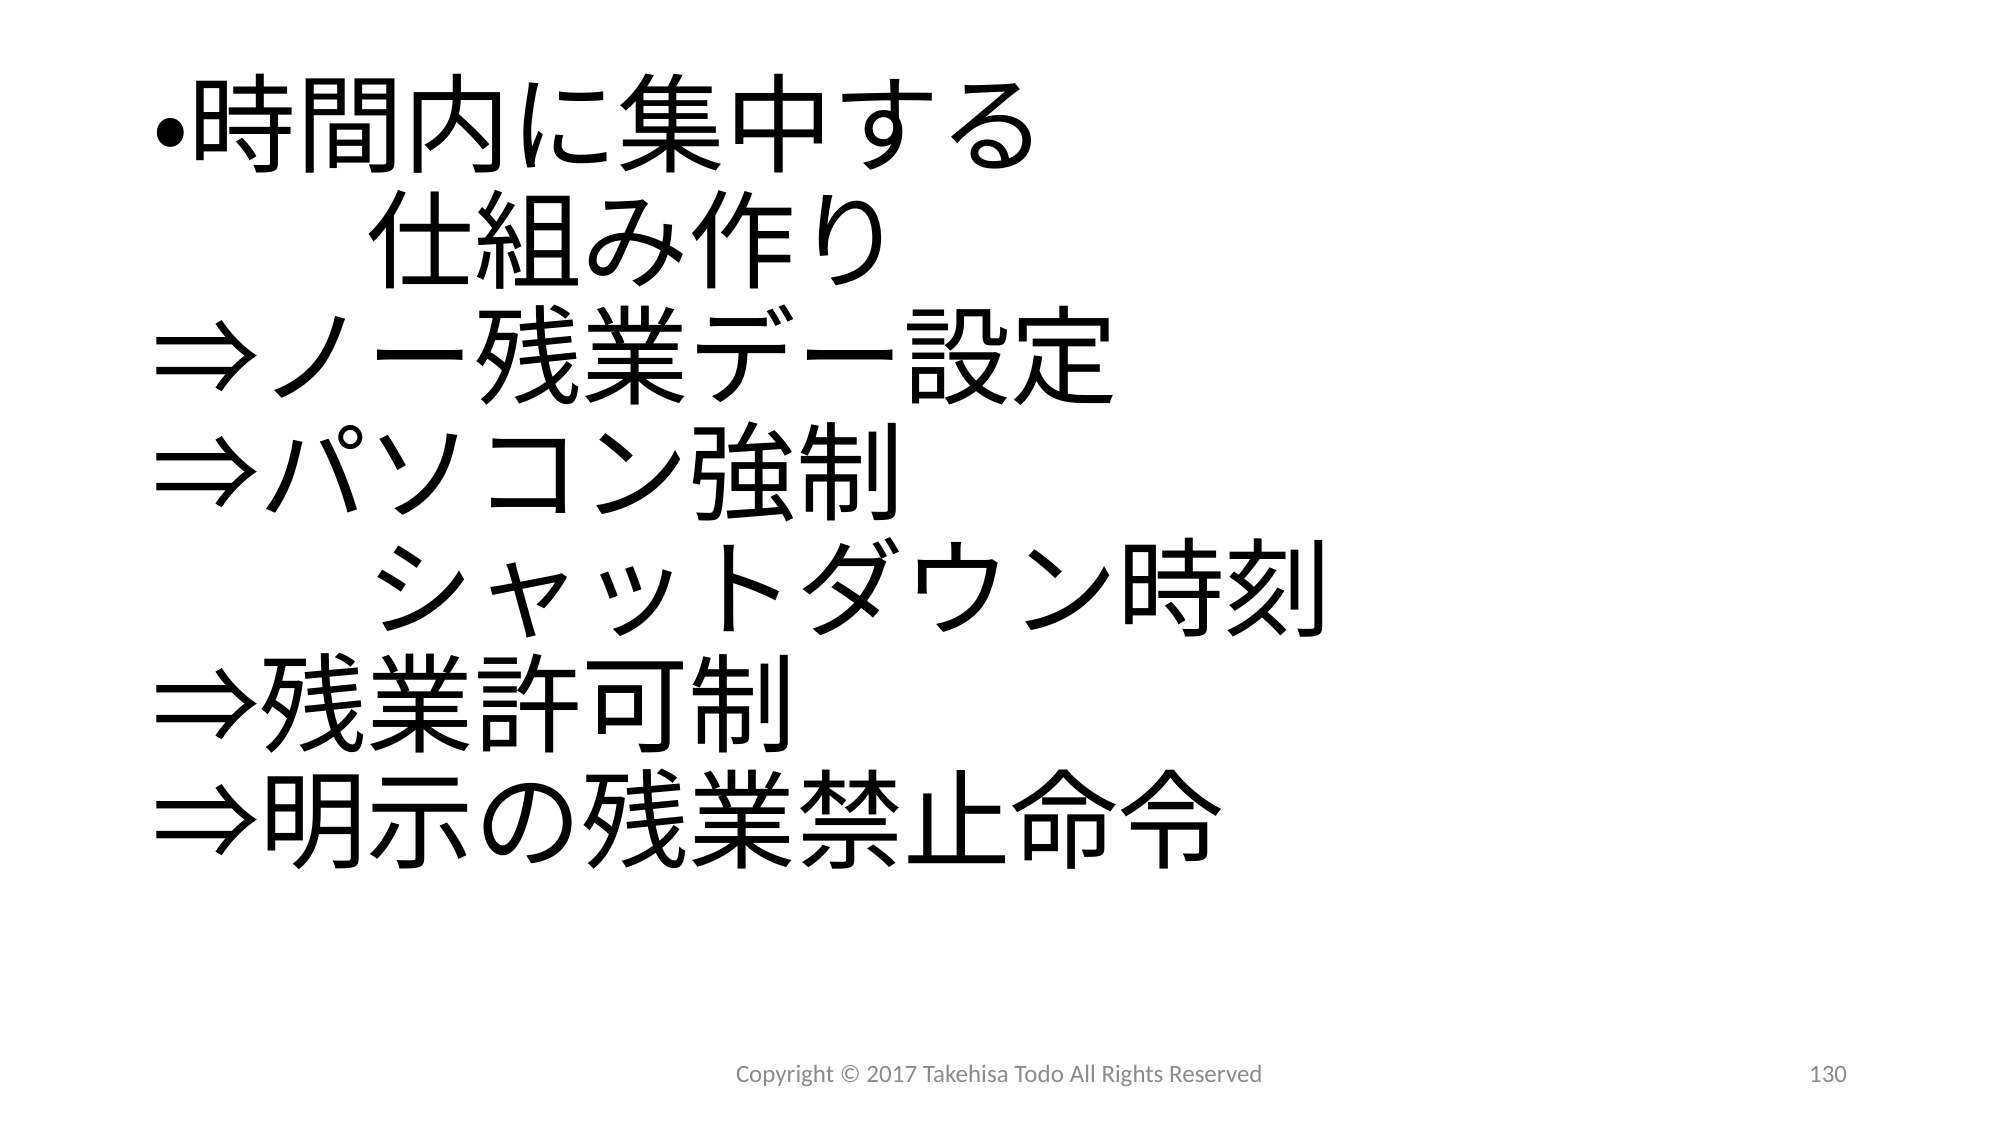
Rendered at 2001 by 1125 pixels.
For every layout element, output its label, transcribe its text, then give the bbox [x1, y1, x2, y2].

title ・時間内に集中する 仕組み作り ⇒ノー残業デー設定 ⇒パソコン強制 シャットダウン時刻 ⇒残業許可制 ⇒明示の残業禁止命令 [137, 59, 1863, 973]
footer Copyright © 2017 Takehisa Todo All Rights Reserved [662, 1042, 1338, 1103]
slide_number 130 [1412, 1042, 1863, 1103]
